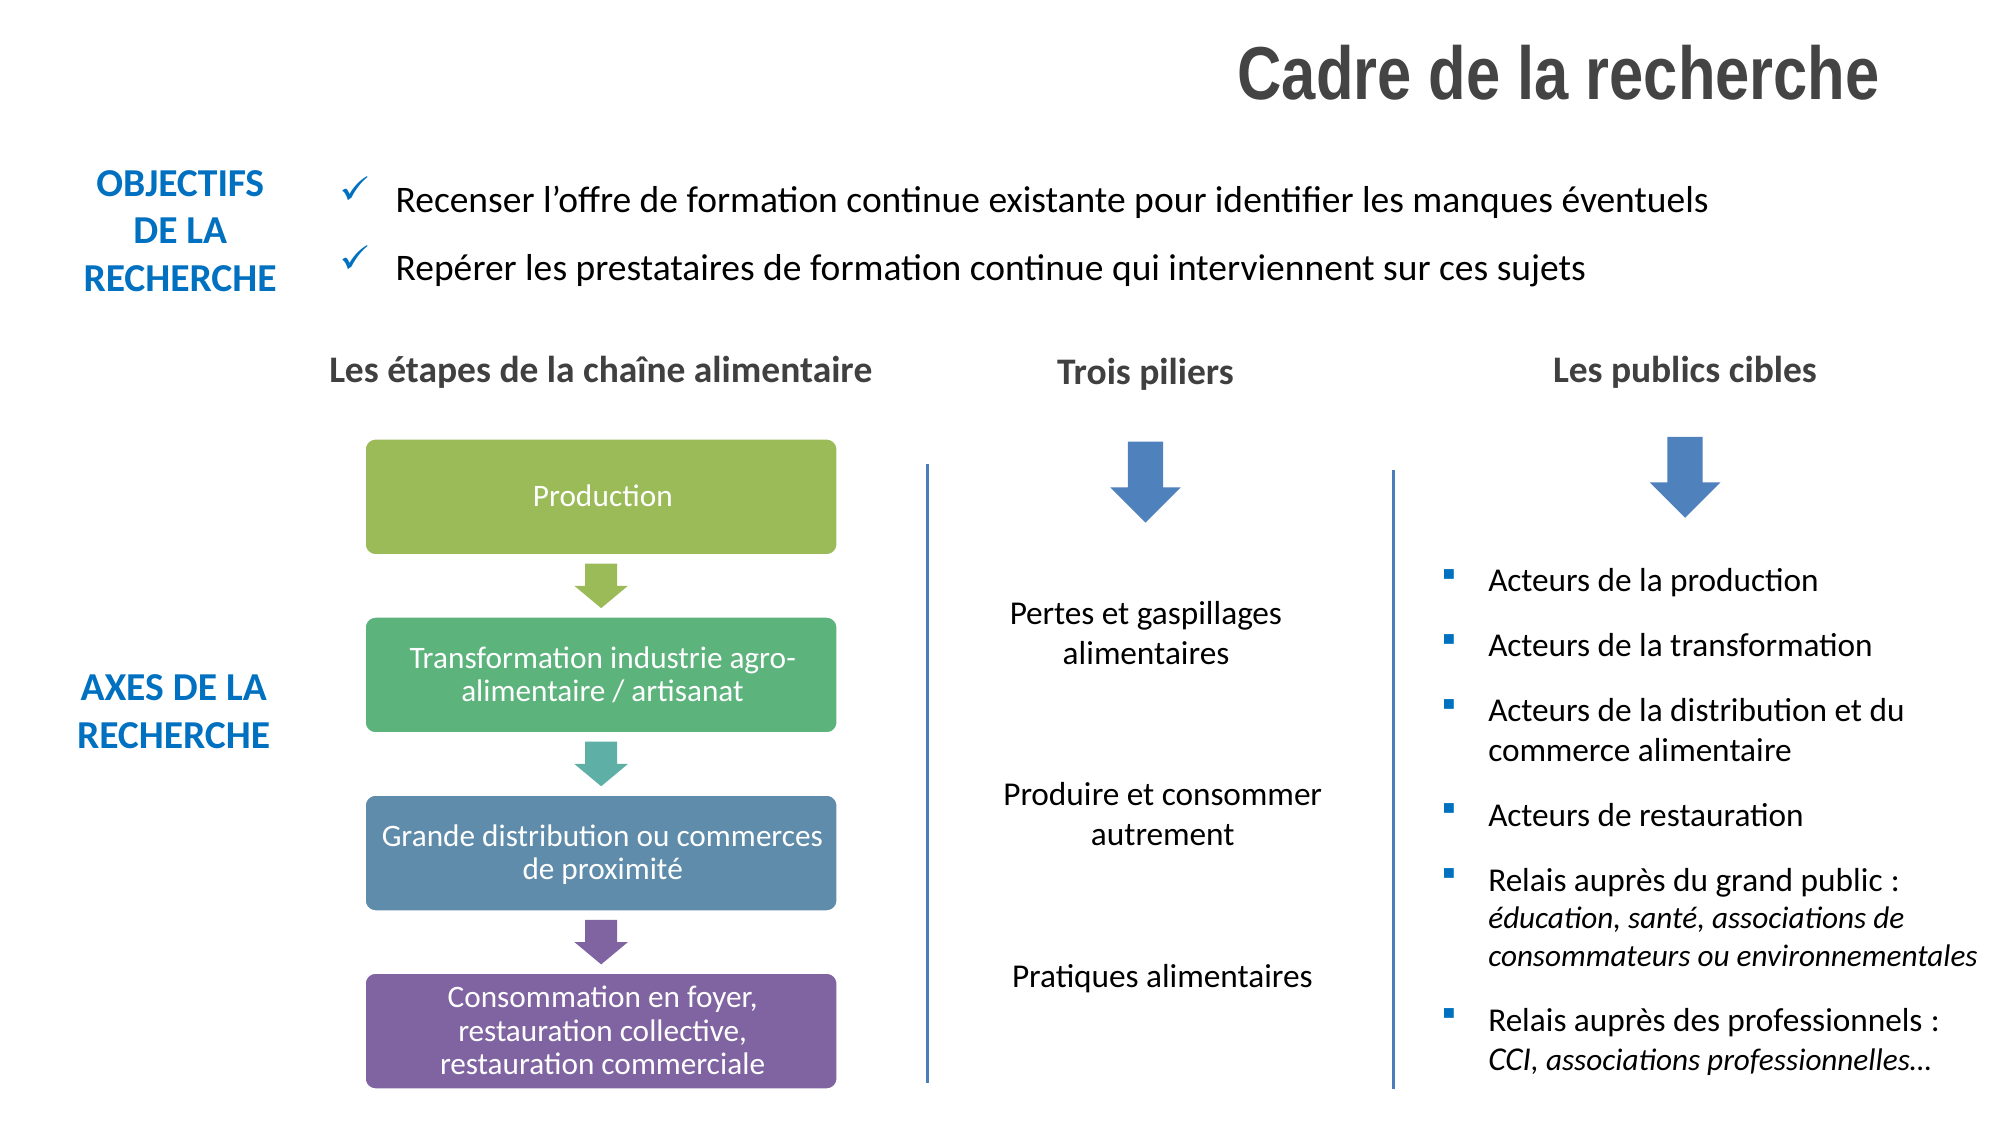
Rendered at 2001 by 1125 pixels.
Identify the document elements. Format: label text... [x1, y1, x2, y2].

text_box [935, 339, 1390, 1003]
title Cadre de la recherche [385, 0, 1896, 158]
text_box axes de la recherche [48, 653, 208, 764]
text_box Recenser l’offre de formation continue existante pour identifier les manques éventuels Repérer les prestataires de formation continue qui interviennent sur ces sujets [324, 160, 1996, 296]
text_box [213, 436, 989, 1092]
text_box Les publics cibles [1521, 337, 1849, 397]
text_box Les étapes de la chaîne alimentaire [302, 337, 901, 398]
text_box [1647, 434, 1723, 520]
text_box Acteurs de la production Acteurs de la transformation Acteurs de la distribution et du commerce alimentaire Acteurs de restauration Relais auprès du grand public : éducation, santé, associations de consommateurs ou environnementales Relais auprès des professionnels : CCI, associations professionnelles… [1426, 550, 2000, 1085]
text_box Objectifs de la recherche [61, 149, 300, 307]
